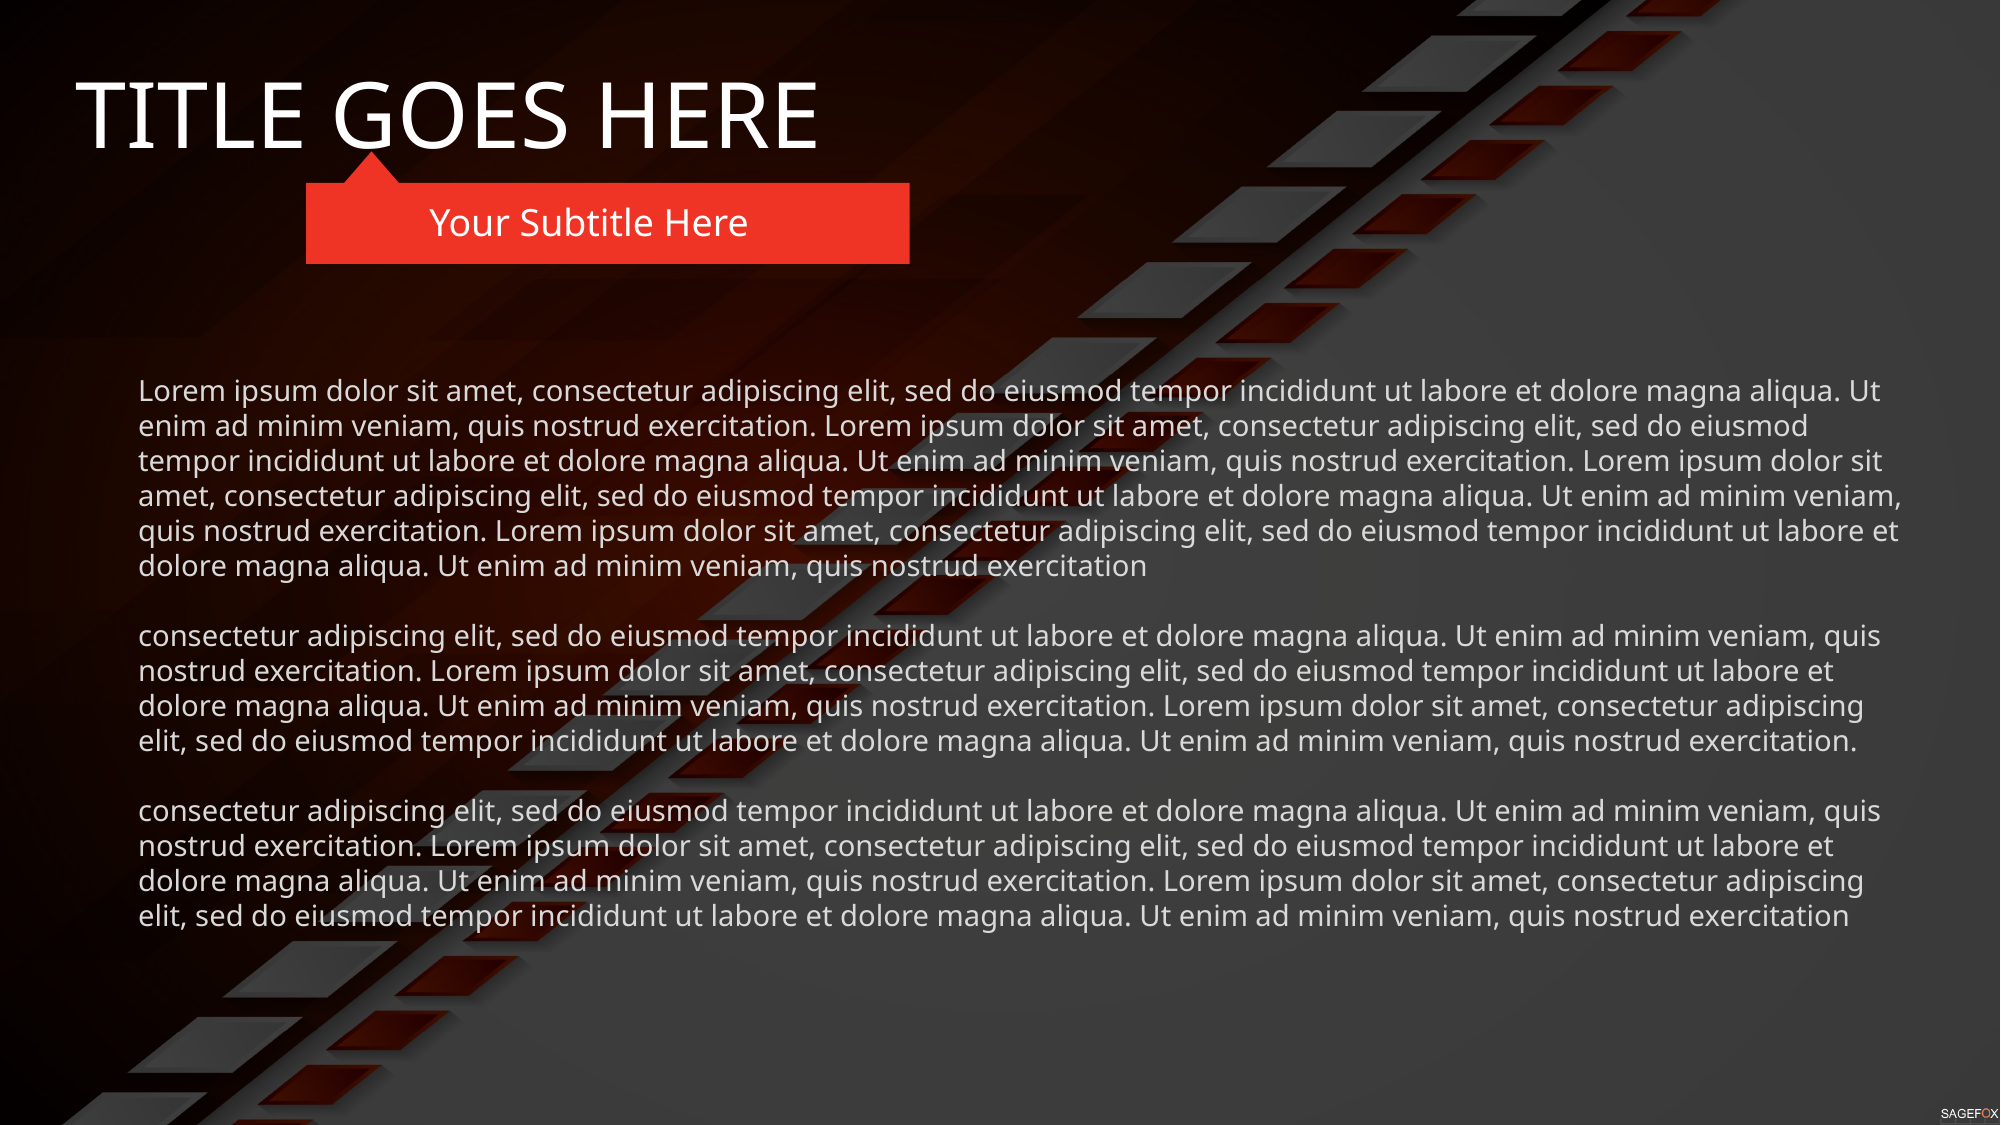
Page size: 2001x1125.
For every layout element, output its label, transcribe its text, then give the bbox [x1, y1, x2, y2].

text_box Lorem ipsum dolor sit amet, consectetur adipiscing elit, sed do eiusmod tempor incididunt ut labore et dolore magna aliqua. Ut enim ad minim veniam, quis nostrud exercitation. Lorem ipsum dolor sit amet, consectetur adipiscing elit, sed do eiusmod tempor incididunt ut labore et dolore magna aliqua. Ut enim ad minim veniam, quis nostrud exercitation. Lorem ipsum dolor sit amet, consectetur adipiscing elit, sed do eiusmod tempor incididunt ut labore et dolore magna aliqua. Ut enim ad minim veniam, quis nostrud exercitation. Lorem ipsum dolor sit amet, consectetur adipiscing elit, sed do eiusmod tempor incididunt ut labore et dolore magna aliqua. Ut enim ad minim veniam, quis nostrud exercitation consectetur adipiscing elit, sed do eiusmod tempor incididunt ut labore et dolore magna aliqua. Ut enim ad minim veniam, quis nostrud exercitation. Lorem ipsum dolor sit amet, consectetur adipiscing elit, sed do eiusmod tempor incididunt ut labore et dolore magna aliqua. Ut enim ad minim veniam, quis nostrud exercitation. Lorem ipsum dolor sit amet, consectetur adipiscing elit, sed do eiusmod tempor incididunt ut labore et dolore magna aliqua. Ut enim ad minim veniam, quis nostrud exercitation. consectetur adipiscing elit, sed do eiusmod tempor incididunt ut labore et dolore magna aliqua. Ut enim ad minim veniam, quis nostrud exercitation. Lorem ipsum dolor sit amet, consectetur adipiscing elit, sed do eiusmod tempor incididunt ut labore et dolore magna aliqua. Ut enim ad minim veniam, quis nostrud exercitation. Lorem ipsum dolor sit amet, consectetur adipiscing elit, sed do eiusmod tempor incididunt ut labore et dolore magna aliqua. Ut enim ad minim veniam, quis nostrud exercitation [123, 365, 1930, 940]
text_box TITLE GOES HERE [60, 49, 965, 175]
picture [0, 0, 2001, 1125]
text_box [306, 151, 910, 264]
